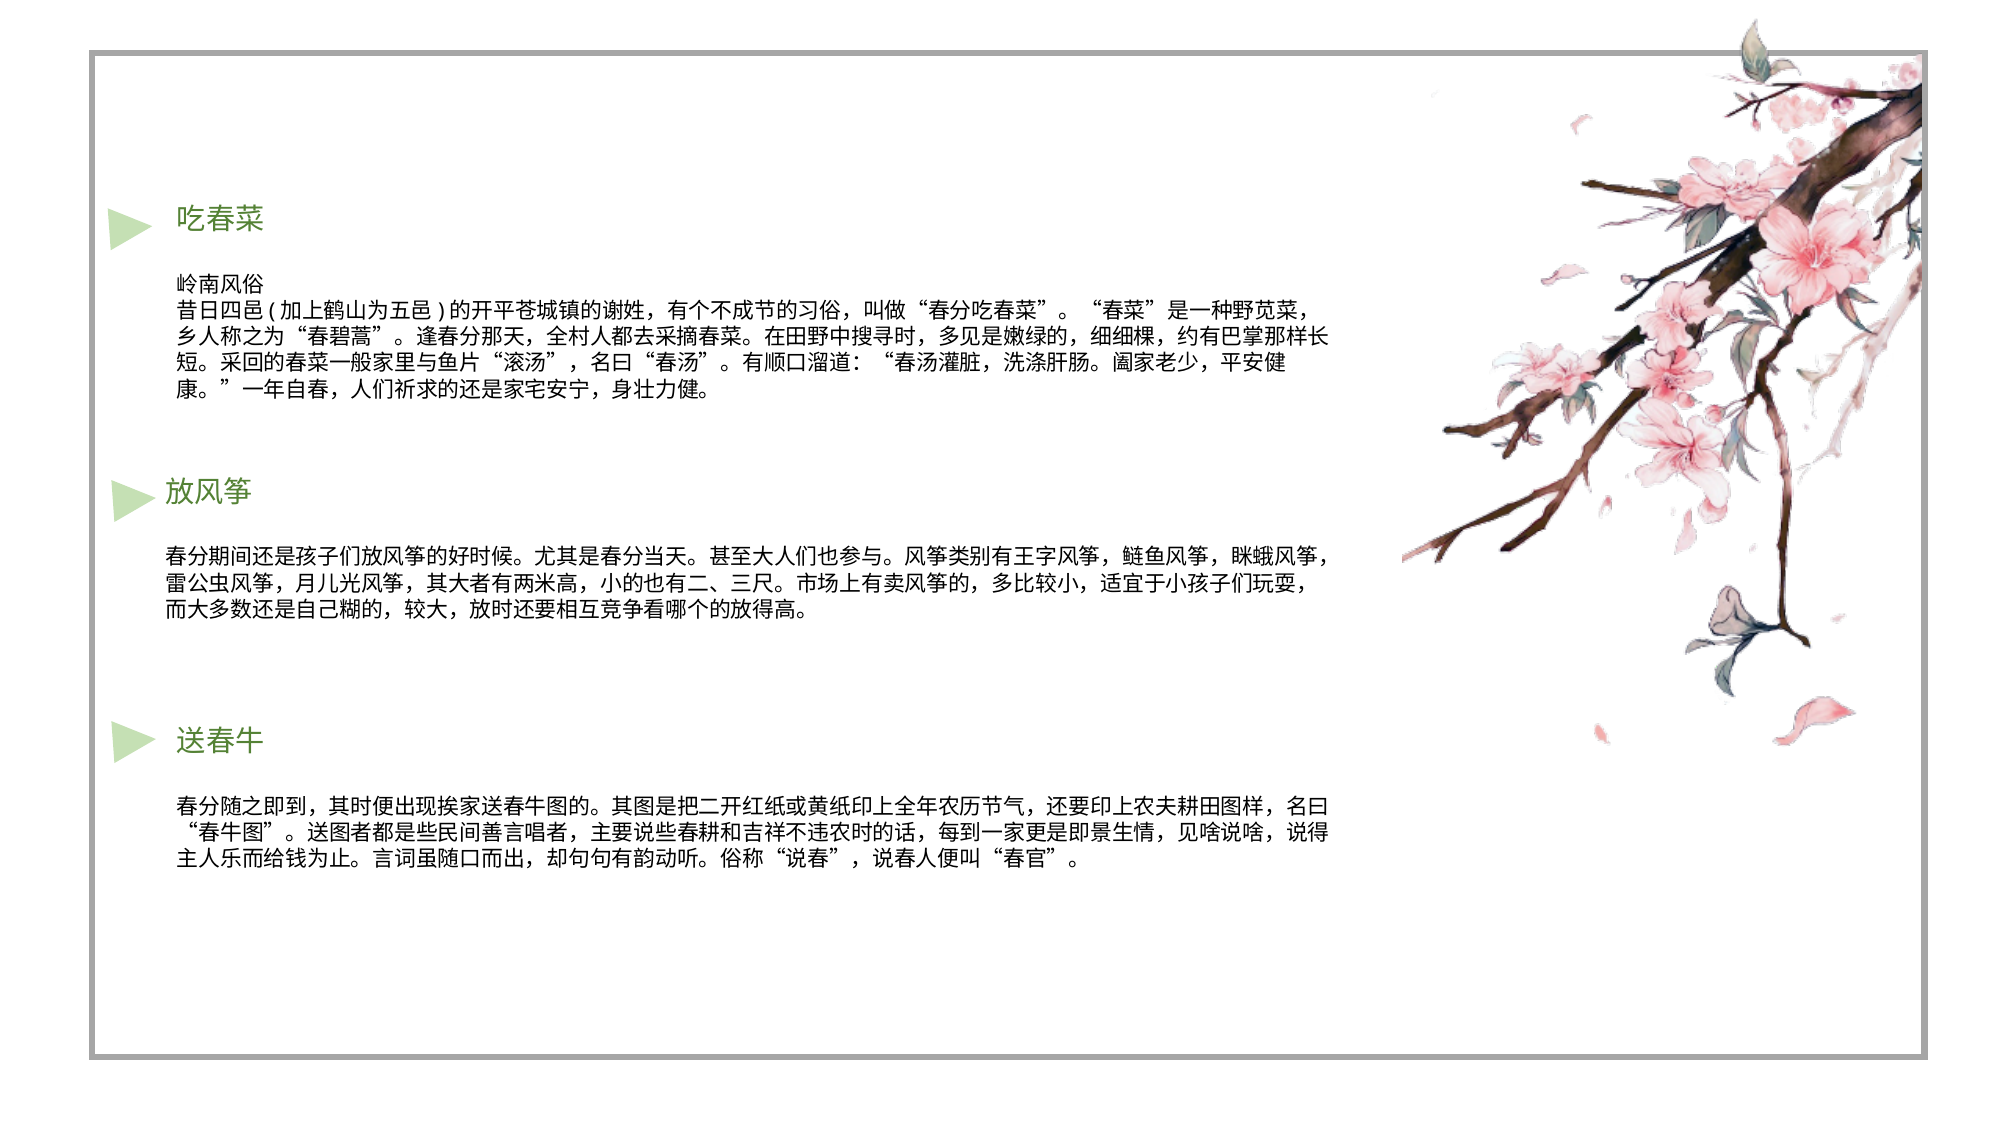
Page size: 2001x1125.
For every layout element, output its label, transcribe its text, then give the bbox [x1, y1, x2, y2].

text_box [91, 52, 1926, 1058]
text_box [110, 719, 159, 765]
picture [1402, 0, 1922, 922]
text_box 放风筝 春分期间还是孩子们放风筝的好时候。尤其是春分当天。甚至大人们也参与。风筝类别有王字风筝，鲢鱼风筝，眯蛾风筝，雷公虫风筝，月儿光风筝，其大者有两米高，小的也有二、三尺。市场上有卖风筝的，多比较小，适宜于小孩子们玩耍，而大多数还是自己糊的，较大，放时还要相互竞争看哪个的放得高。 [153, 427, 1341, 746]
text_box [106, 206, 155, 252]
text_box 送春牛 春分随之即到，其时便出现挨家送春牛图的。其图是把二开红纸或黄纸印上全年农历节气，还要印上农夫耕田图样，名曰“春牛图”。送图者都是些民间善言唱者，主要说些春耕和吉祥不违农时的话，每到一家更是即景生情，见啥说啥，说得主人乐而给钱为止。言词虽随口而出，却句句有韵动听。俗称“说春”，说春人便叫“春官”。 [165, 676, 1353, 996]
text_box [110, 478, 159, 524]
